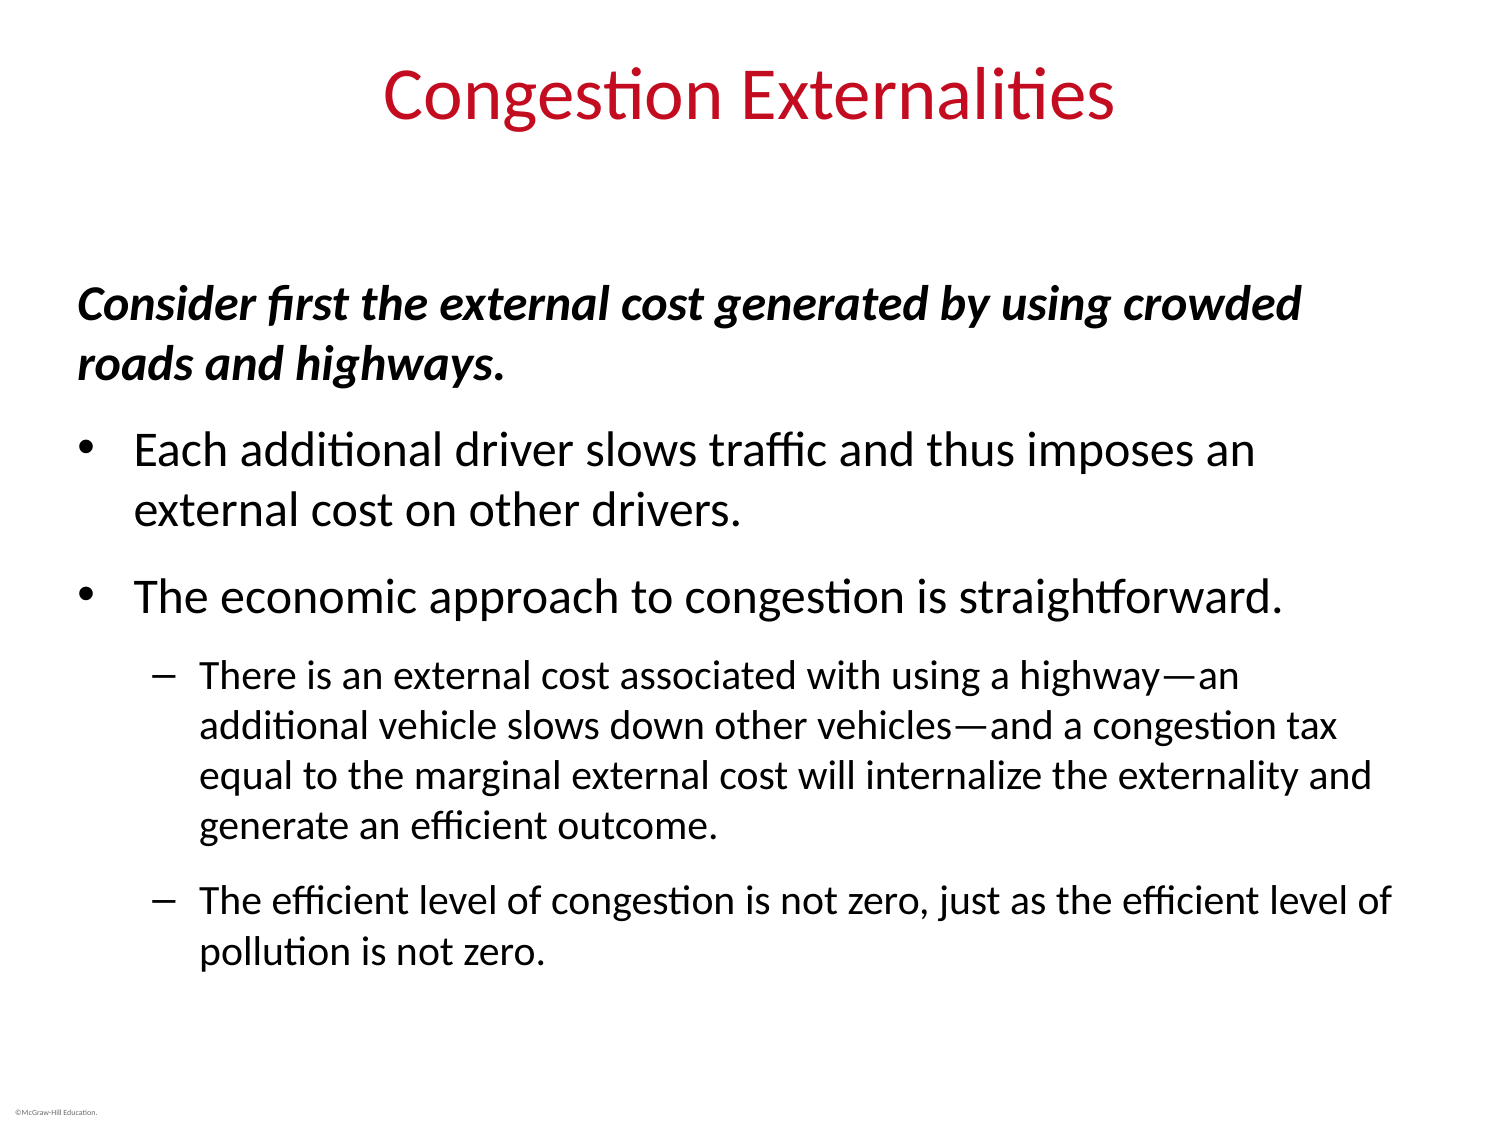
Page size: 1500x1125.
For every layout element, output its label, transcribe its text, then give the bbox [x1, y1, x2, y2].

list Consider first the external cost generated by using crowded roads and highways. Each additional driver slows traffic and thus imposes an external cost on other drivers. The economic approach to congestion is straightforward. There is an external cost associated with using a highway—an additional vehicle slows down other vehicles—and a congestion tax equal to the marginal external cost will internalize the externality and generate an efficient outcome. The efficient level of congestion is not zero, just as the efficient level of pollution is not zero. [62, 262, 1413, 988]
title Congestion Externalities [0, 37, 1500, 138]
